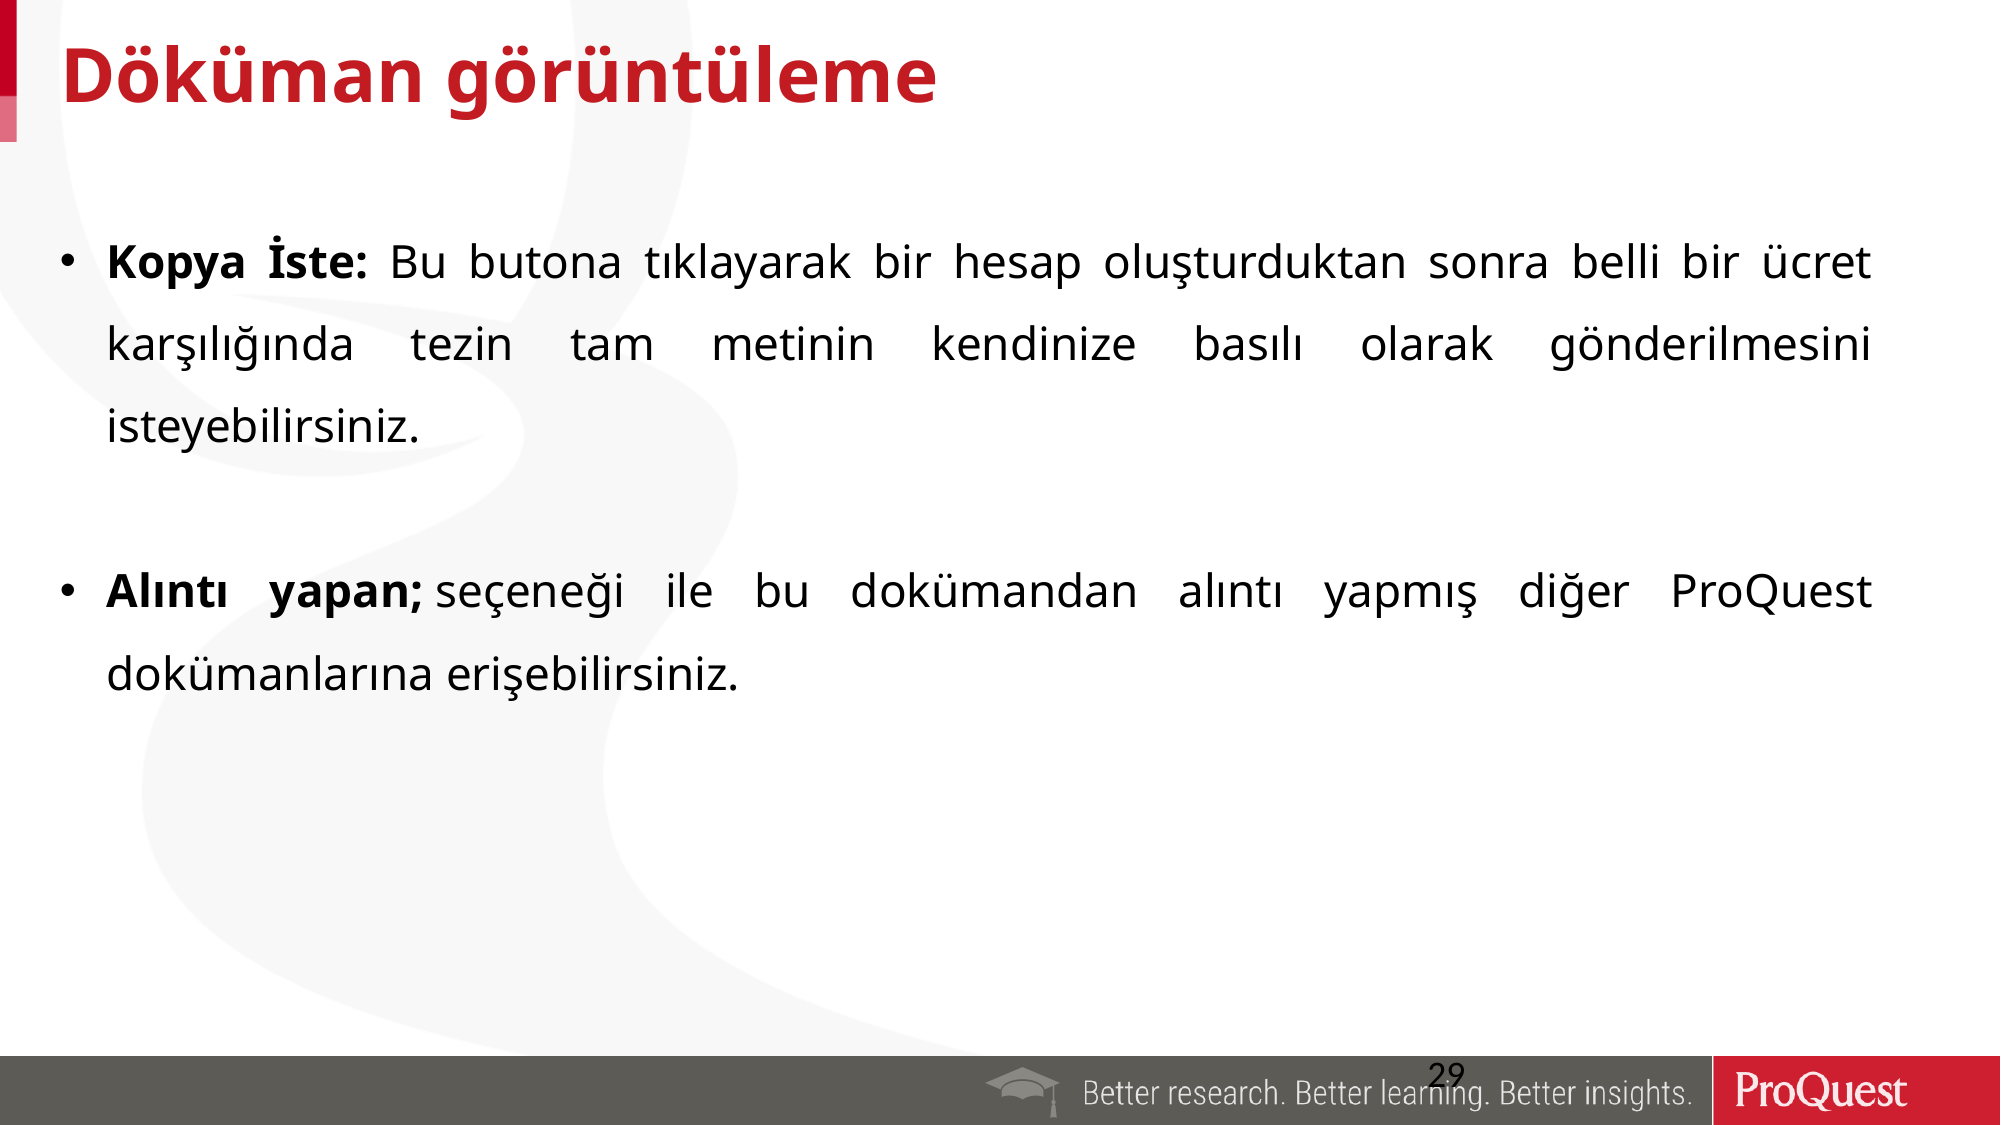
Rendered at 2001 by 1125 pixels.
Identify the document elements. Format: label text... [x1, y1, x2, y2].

text_box Kopya İste: Bu butona tıklayarak bir hesap oluşturduktan sonra belli bir ücret karşılığında tezin tam metinin kendinize basılı olarak gönderilmesini isteyebilirsiniz. Alıntı yapan; seçeneği ile bu dokümandan alıntı yapmış diğer ProQuest dokümanlarına erişebilirsiniz. [45, 142, 1889, 1022]
title Döküman görüntüleme [45, 29, 1845, 142]
slide_number 29 [1412, 1042, 1863, 1103]
picture [0, 0, 2001, 1125]
